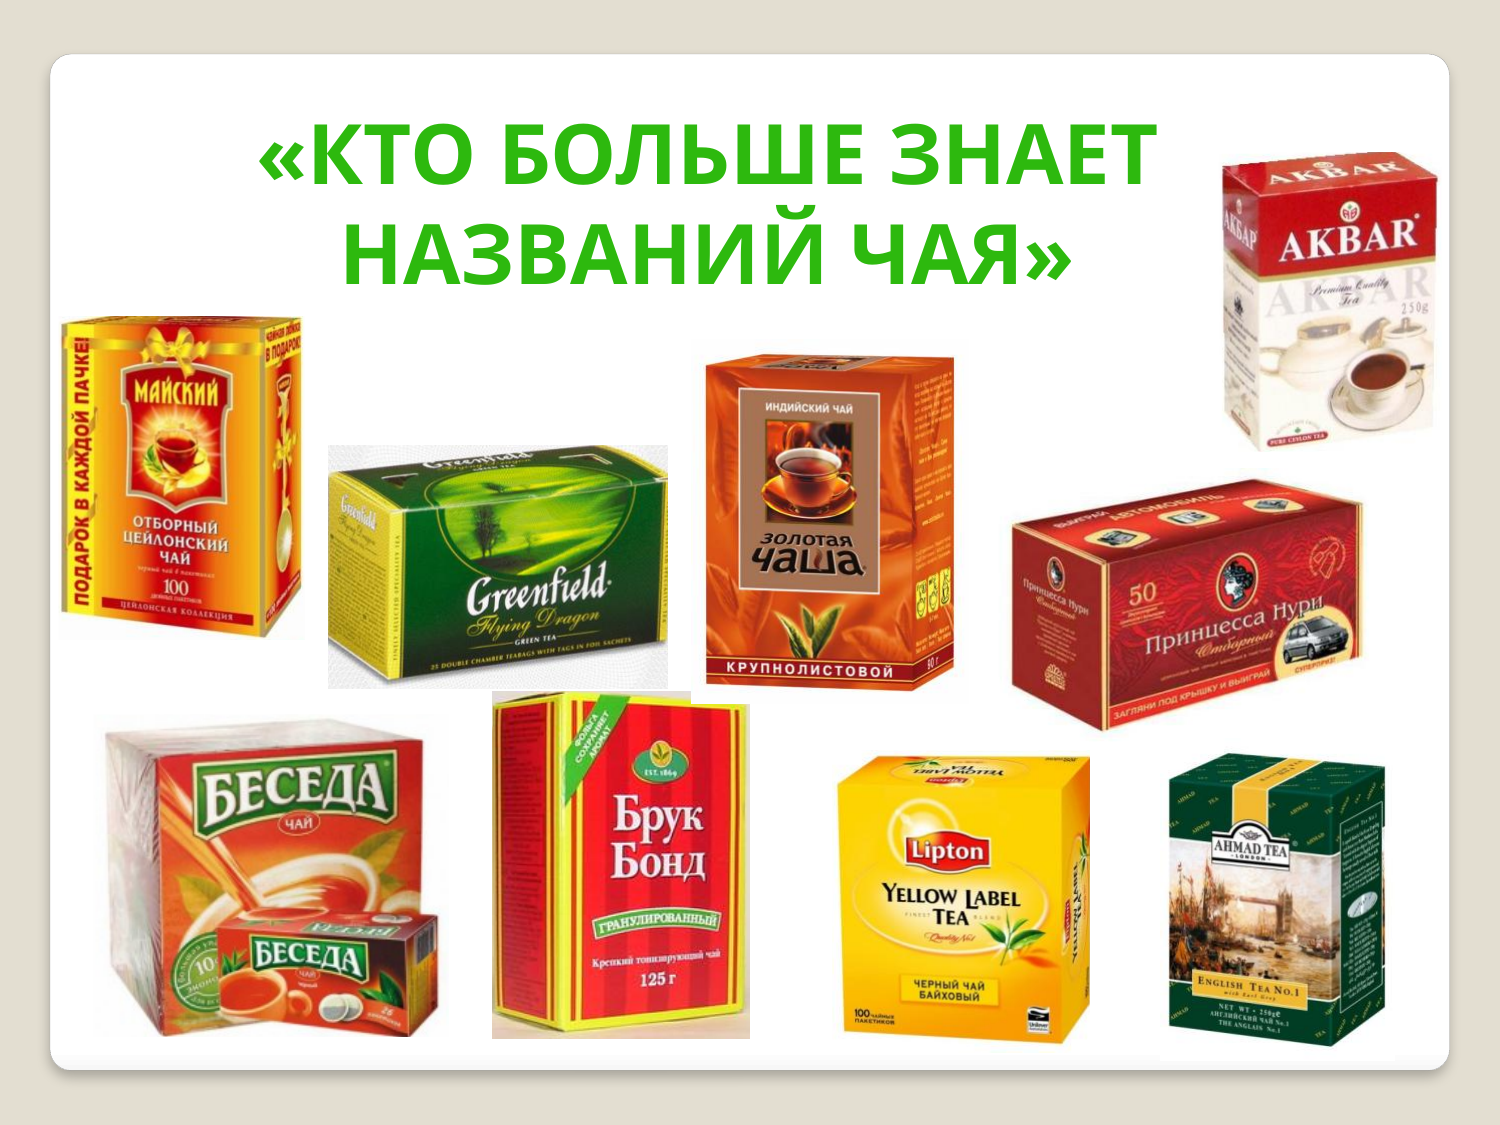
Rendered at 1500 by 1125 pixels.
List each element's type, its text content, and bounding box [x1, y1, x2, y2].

picture [984, 468, 1395, 1061]
picture [93, 714, 450, 1037]
picture [1218, 152, 1442, 452]
picture [58, 316, 305, 640]
text_box «Кто больше знает названий чая» [105, 93, 1310, 309]
picture [831, 749, 1091, 1053]
picture [491, 339, 969, 1039]
picture [327, 445, 669, 690]
